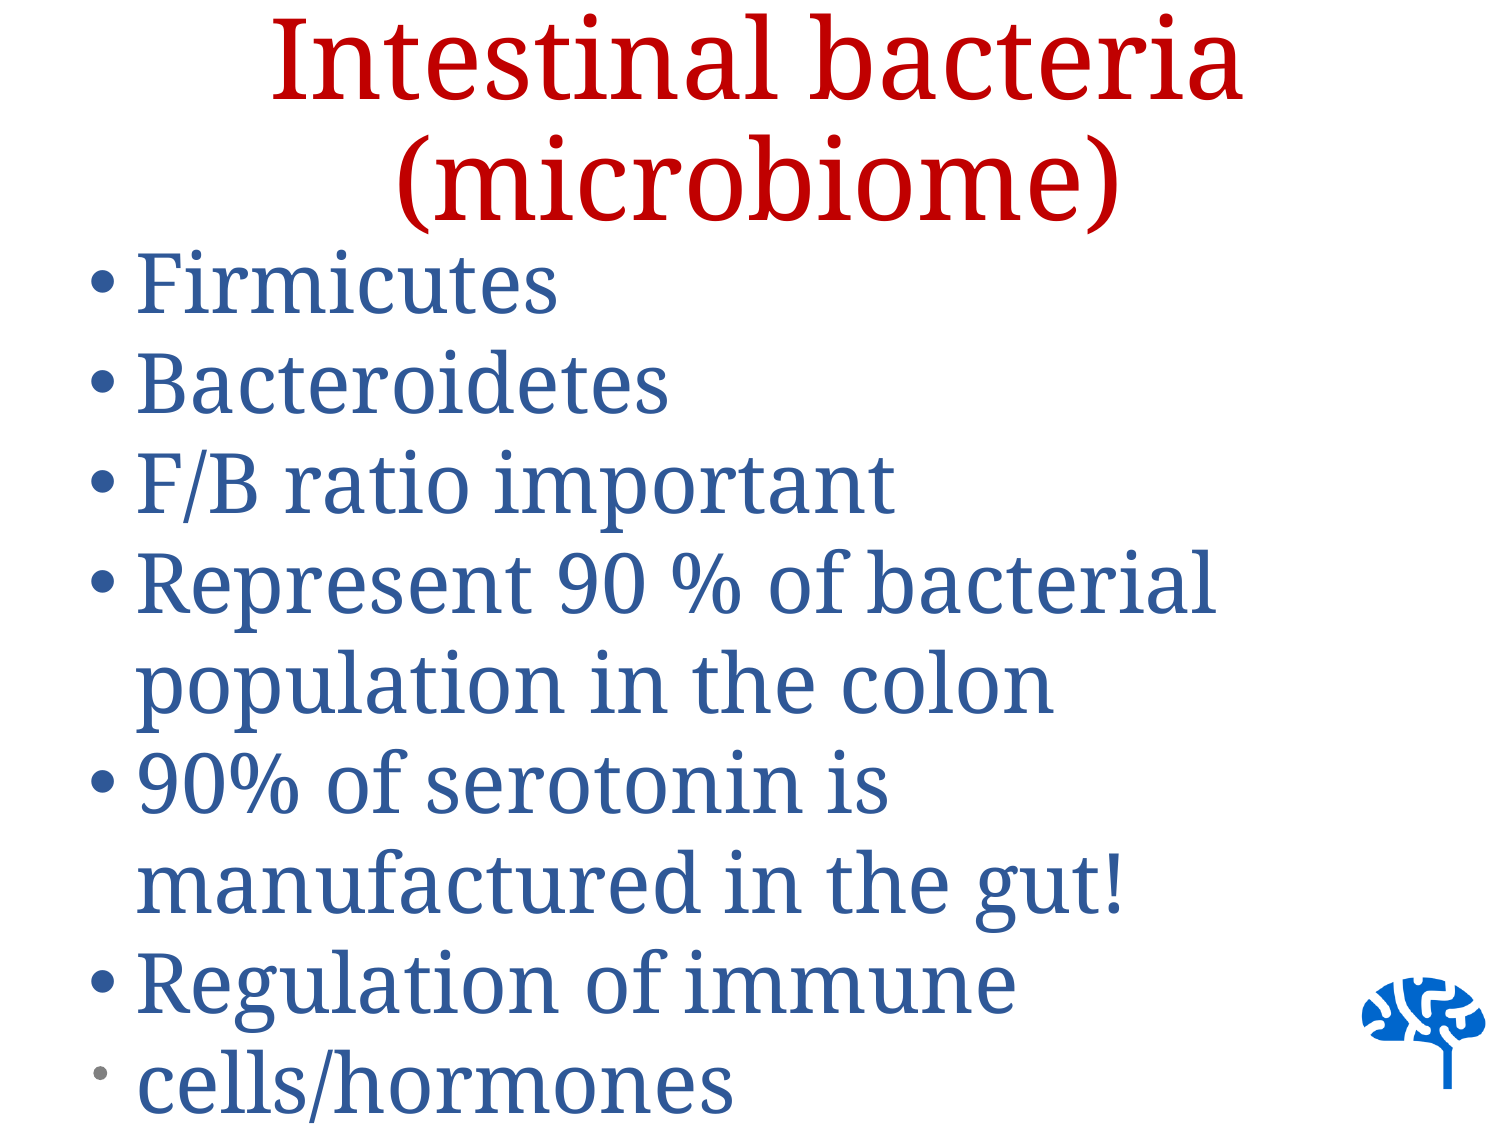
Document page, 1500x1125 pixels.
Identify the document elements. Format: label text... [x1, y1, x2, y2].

picture [1353, 963, 1492, 1102]
text_box Firmicutes Bacteroidetes F/B ratio important Represent 90 % of bacterial population in the colon 90% of serotonin is manufactured in the gut! Regulation of immune cells/hormones [73, 223, 1314, 1125]
title Intestinal bacteria (microbiome) [0, 101, 1500, 251]
